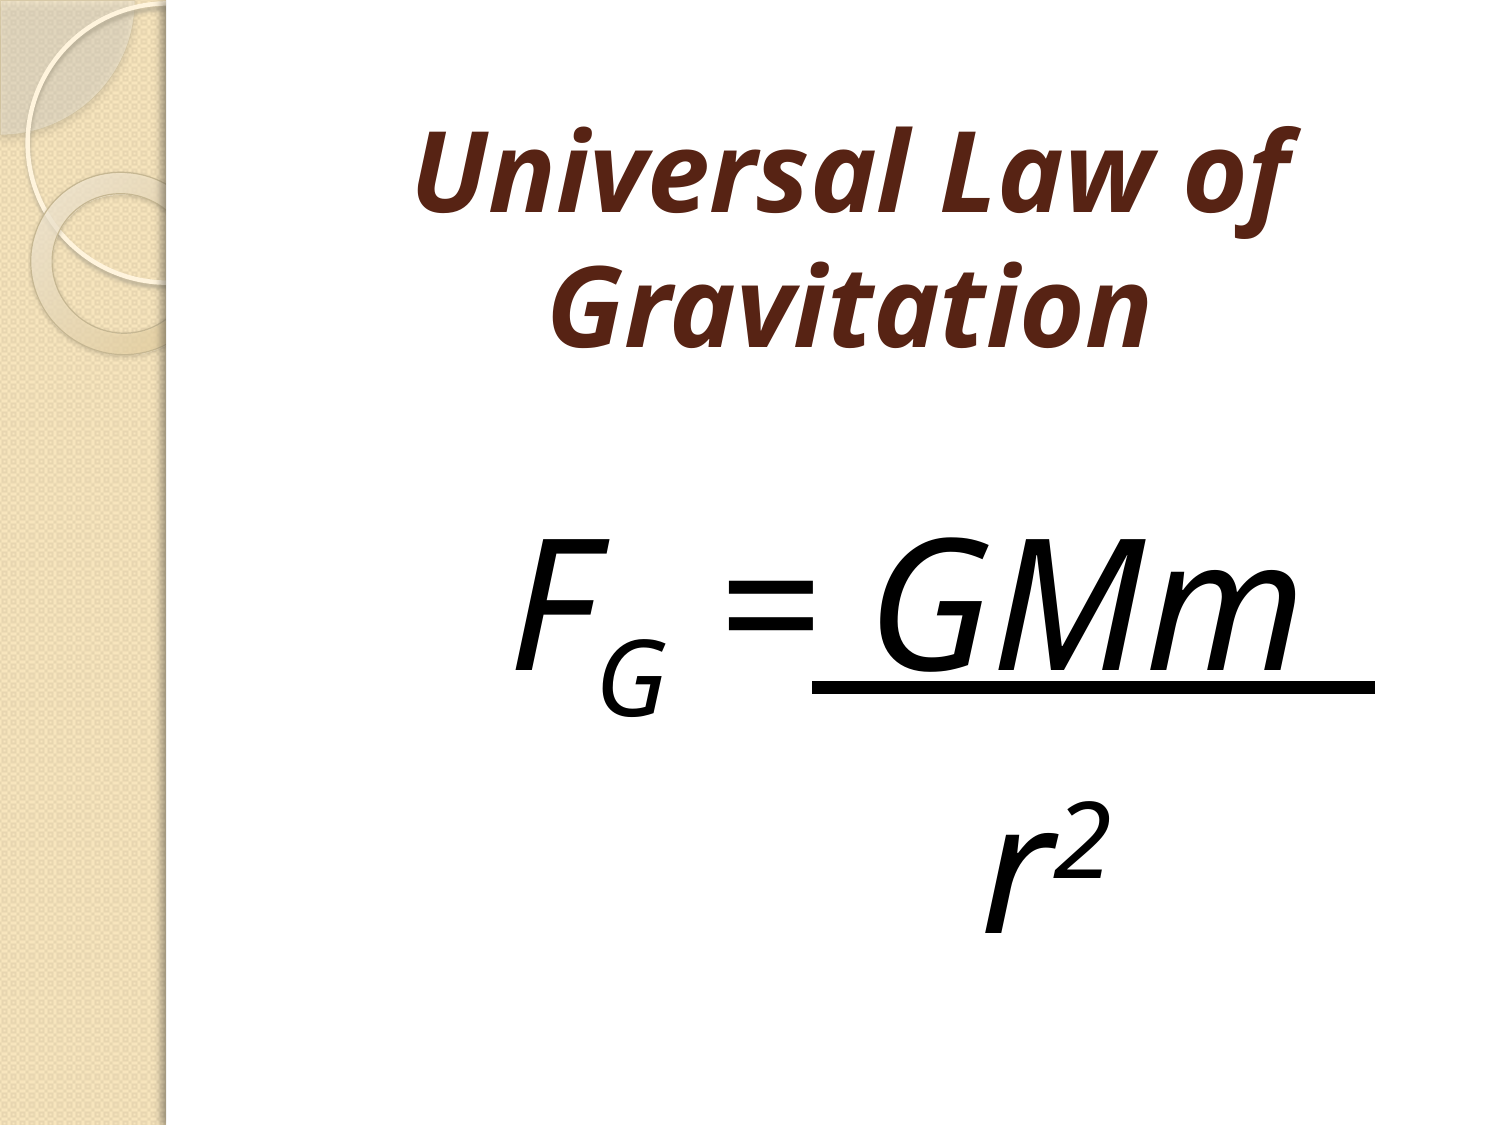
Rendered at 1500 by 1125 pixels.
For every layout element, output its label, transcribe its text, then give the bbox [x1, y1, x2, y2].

title Universal Law of Gravitation [235, 45, 1466, 387]
list FG = GMm r2 [235, 387, 1466, 1025]
